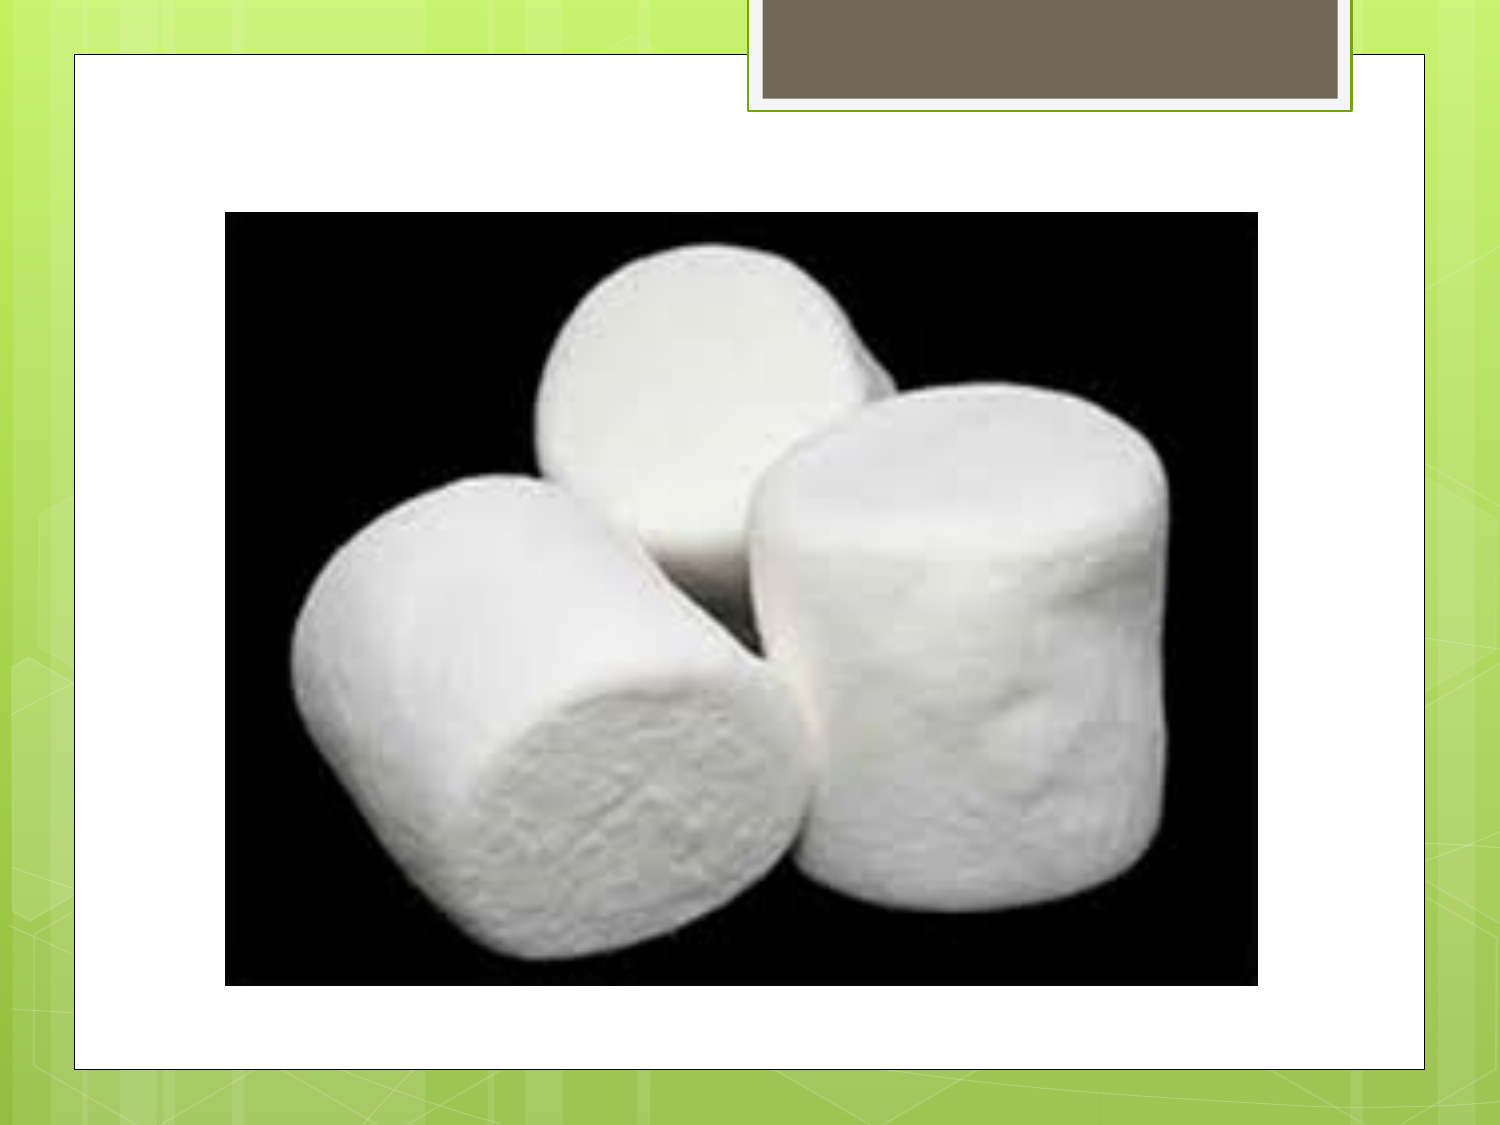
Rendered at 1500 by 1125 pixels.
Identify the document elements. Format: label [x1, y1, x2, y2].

picture [224, 212, 1258, 987]
